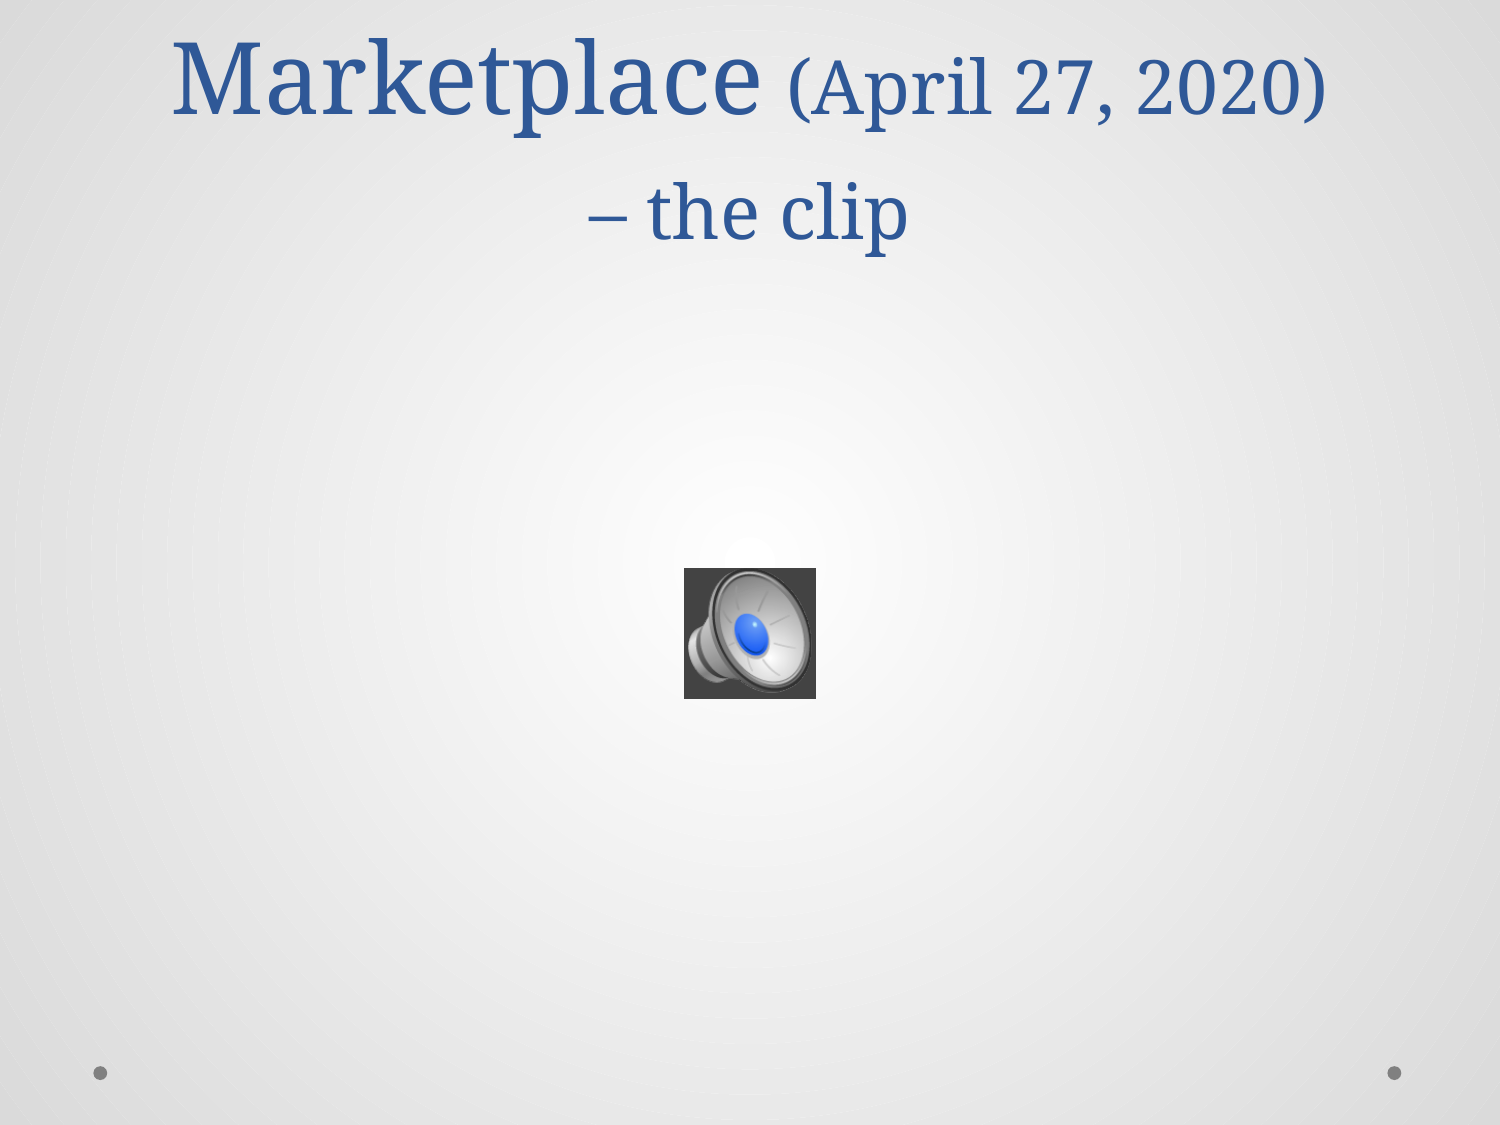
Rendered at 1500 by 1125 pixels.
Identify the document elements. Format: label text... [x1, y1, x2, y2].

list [683, 566, 817, 701]
title Marketplace (April 27, 2020) – the clip [75, 0, 1425, 263]
